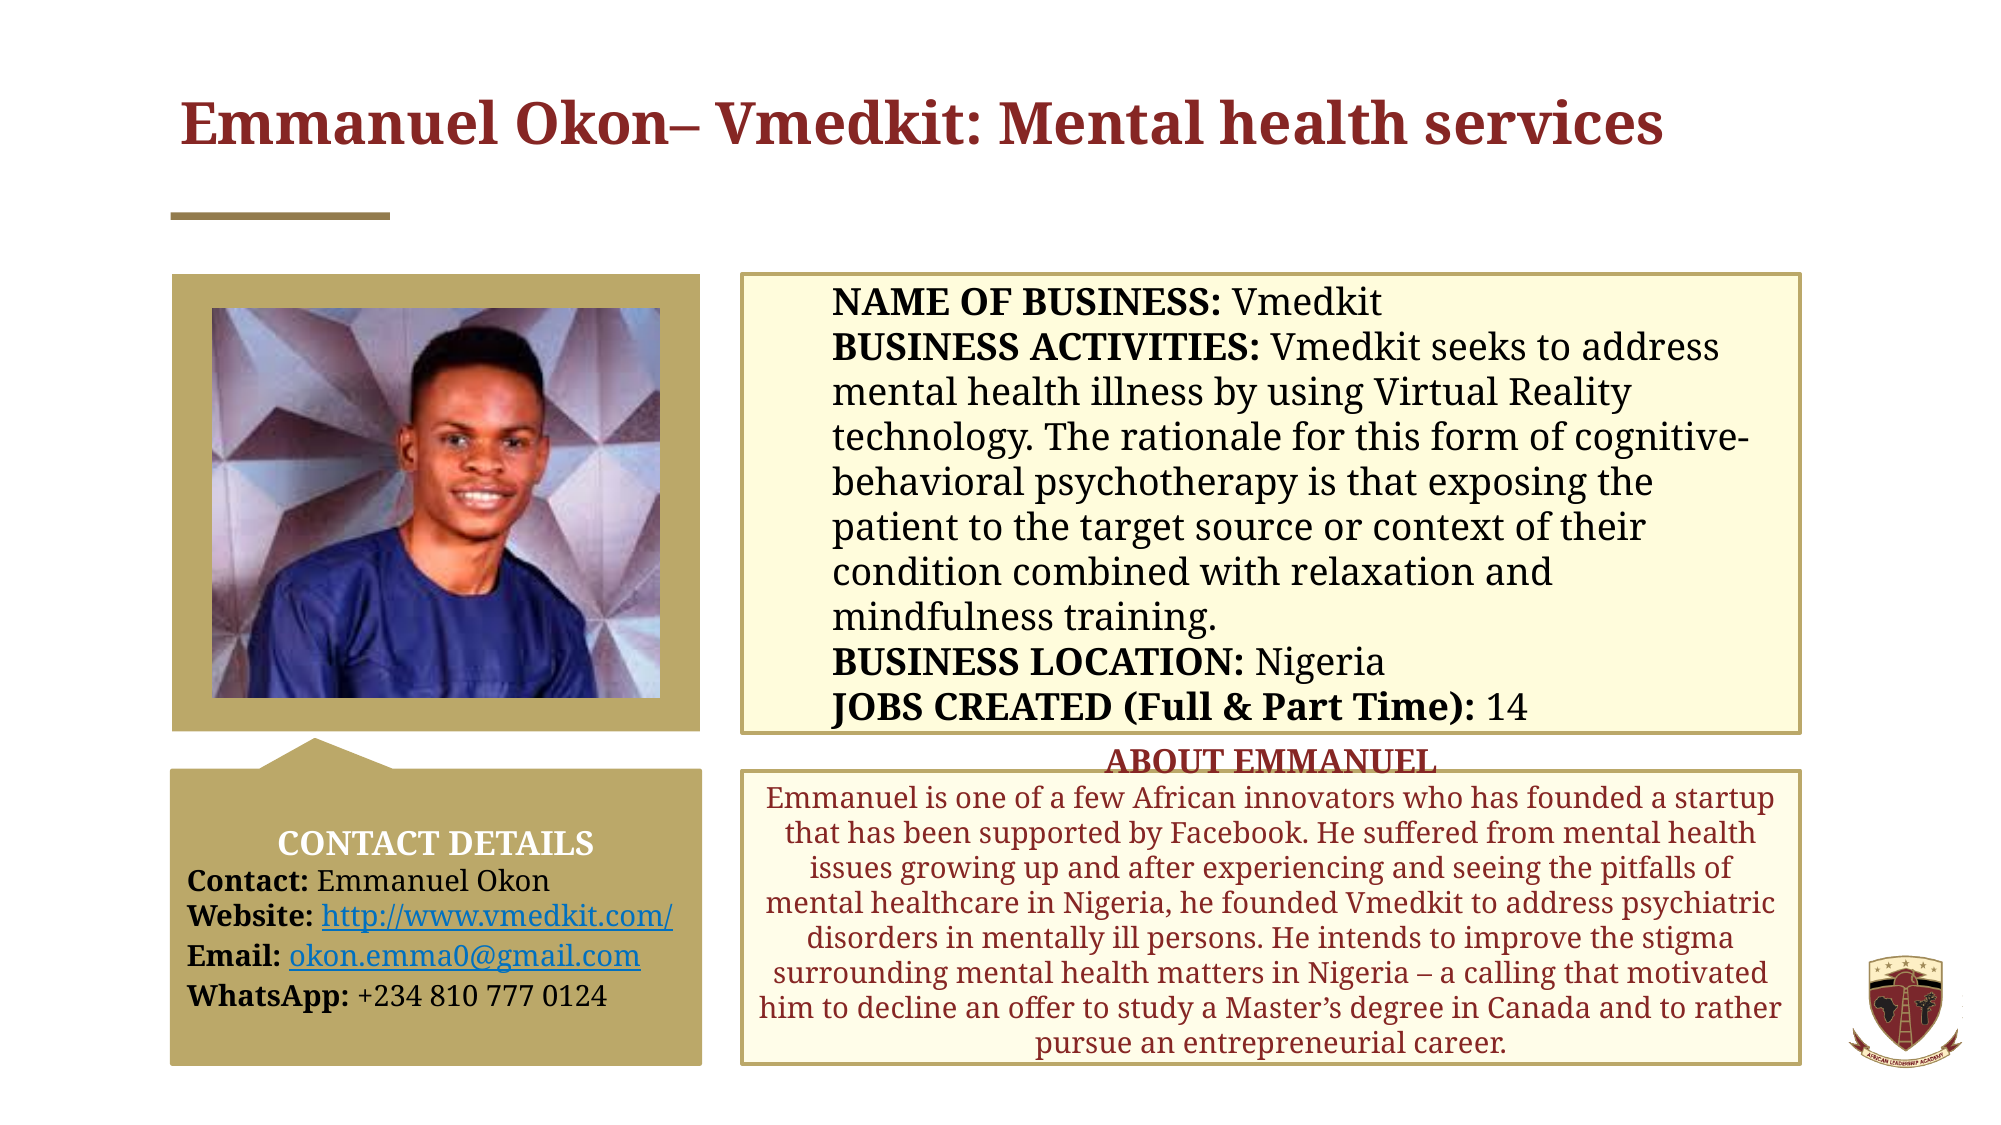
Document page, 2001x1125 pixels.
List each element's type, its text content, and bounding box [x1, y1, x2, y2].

text_box NAME OF BUSINESS: Vmedkit BUSINESS ACTIVITIES: Vmedkit seeks to address mental health illness by using Virtual Reality technology. The rationale for this form of cognitive-behavioral psychotherapy is that exposing the patient to the target source or context of their condition combined with relaxation and mindfulness training. BUSINESS LOCATION: Nigeria JOBS CREATED (Full & Part Time): 14 [740, 272, 1802, 735]
text_box CONTACT DETAILS Contact: Emmanuel Okon Website: http://www.vmedkit.com/ Email: okon.emma0@gmail.com WhatsApp: +234 810 777 0124 [169, 738, 703, 1066]
picture [211, 308, 661, 698]
title Emmanuel Okon– Vmedkit: Mental health services [165, 79, 1841, 179]
text_box [170, 272, 702, 734]
text_box ABOUT EMMANUEL Emmanuel is one of a few African innovators who has founded a startup that has been supported by Facebook. He suffered from mental health issues growing up and after experiencing and seeing the pitfalls of mental healthcare in Nigeria, he founded Vmedkit to address psychiatric disorders in mentally ill persons. He intends to improve the stigma surrounding mental health matters in Nigeria – a calling that motivated him to decline an offer to study a Master’s degree in Canada and to rather pursue an entrepreneurial career. [740, 769, 1802, 1066]
picture [1832, 941, 1963, 1080]
